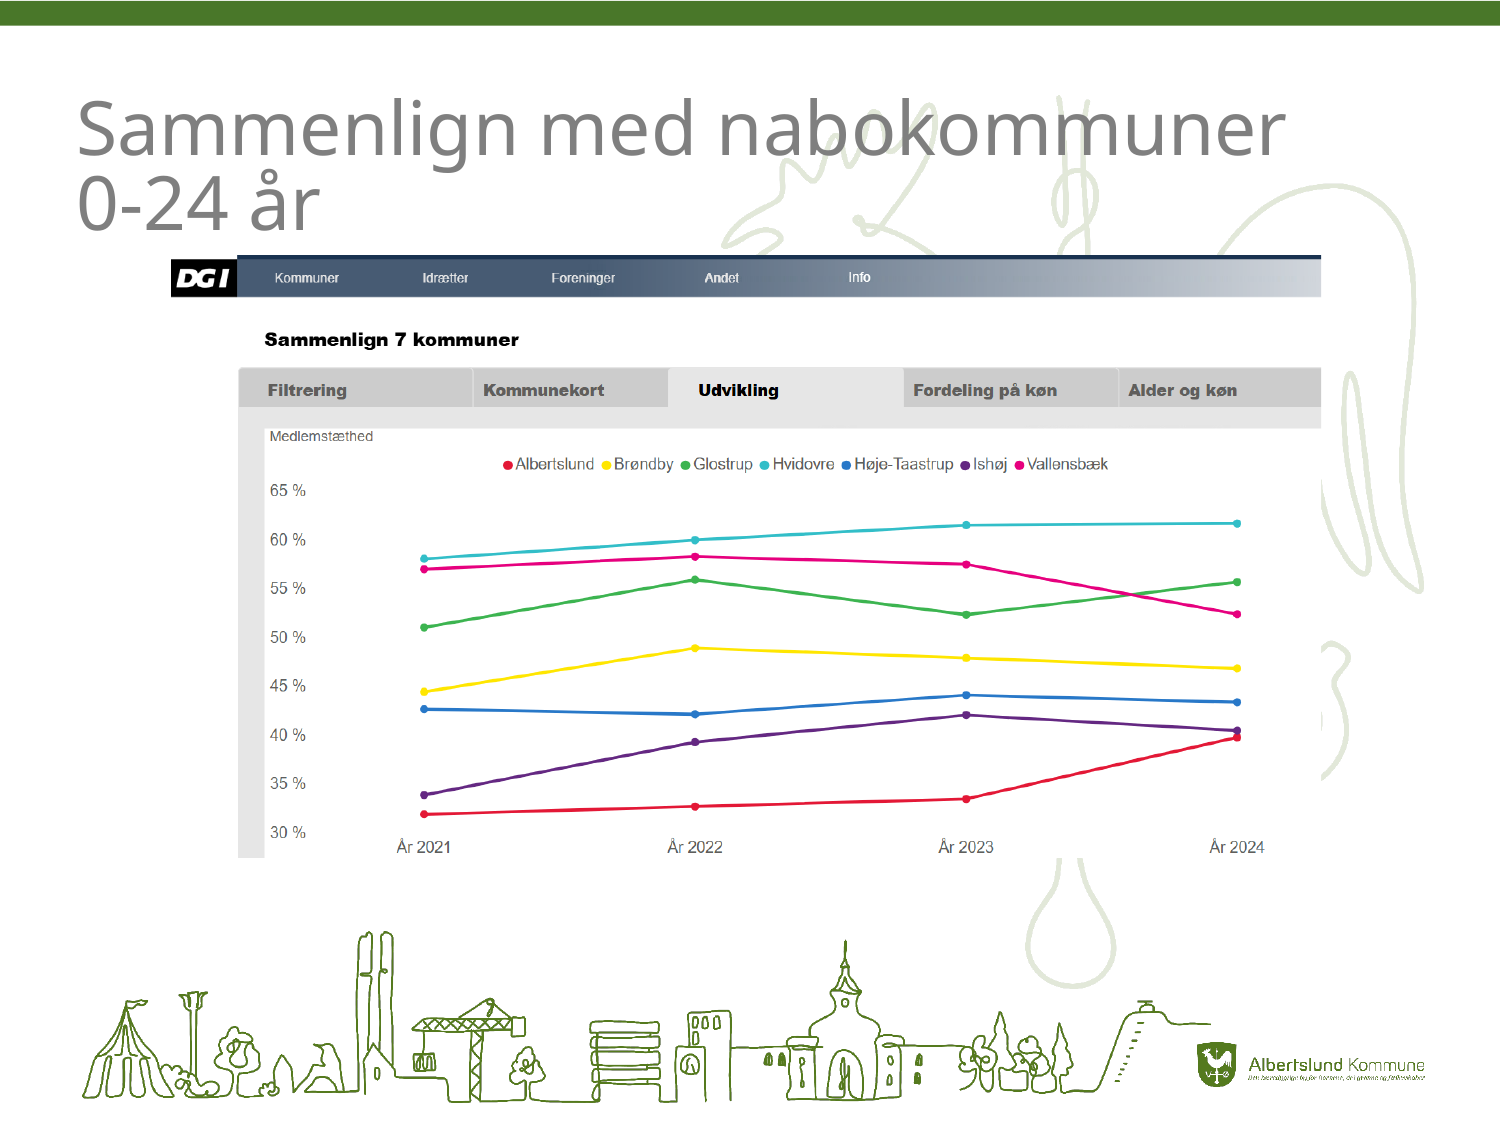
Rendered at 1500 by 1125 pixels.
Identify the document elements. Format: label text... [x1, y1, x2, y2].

picture [82, 931, 1426, 1103]
title Sammenlign med nabokommuner 0-24 år [76, 95, 1418, 279]
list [170, 255, 1322, 858]
